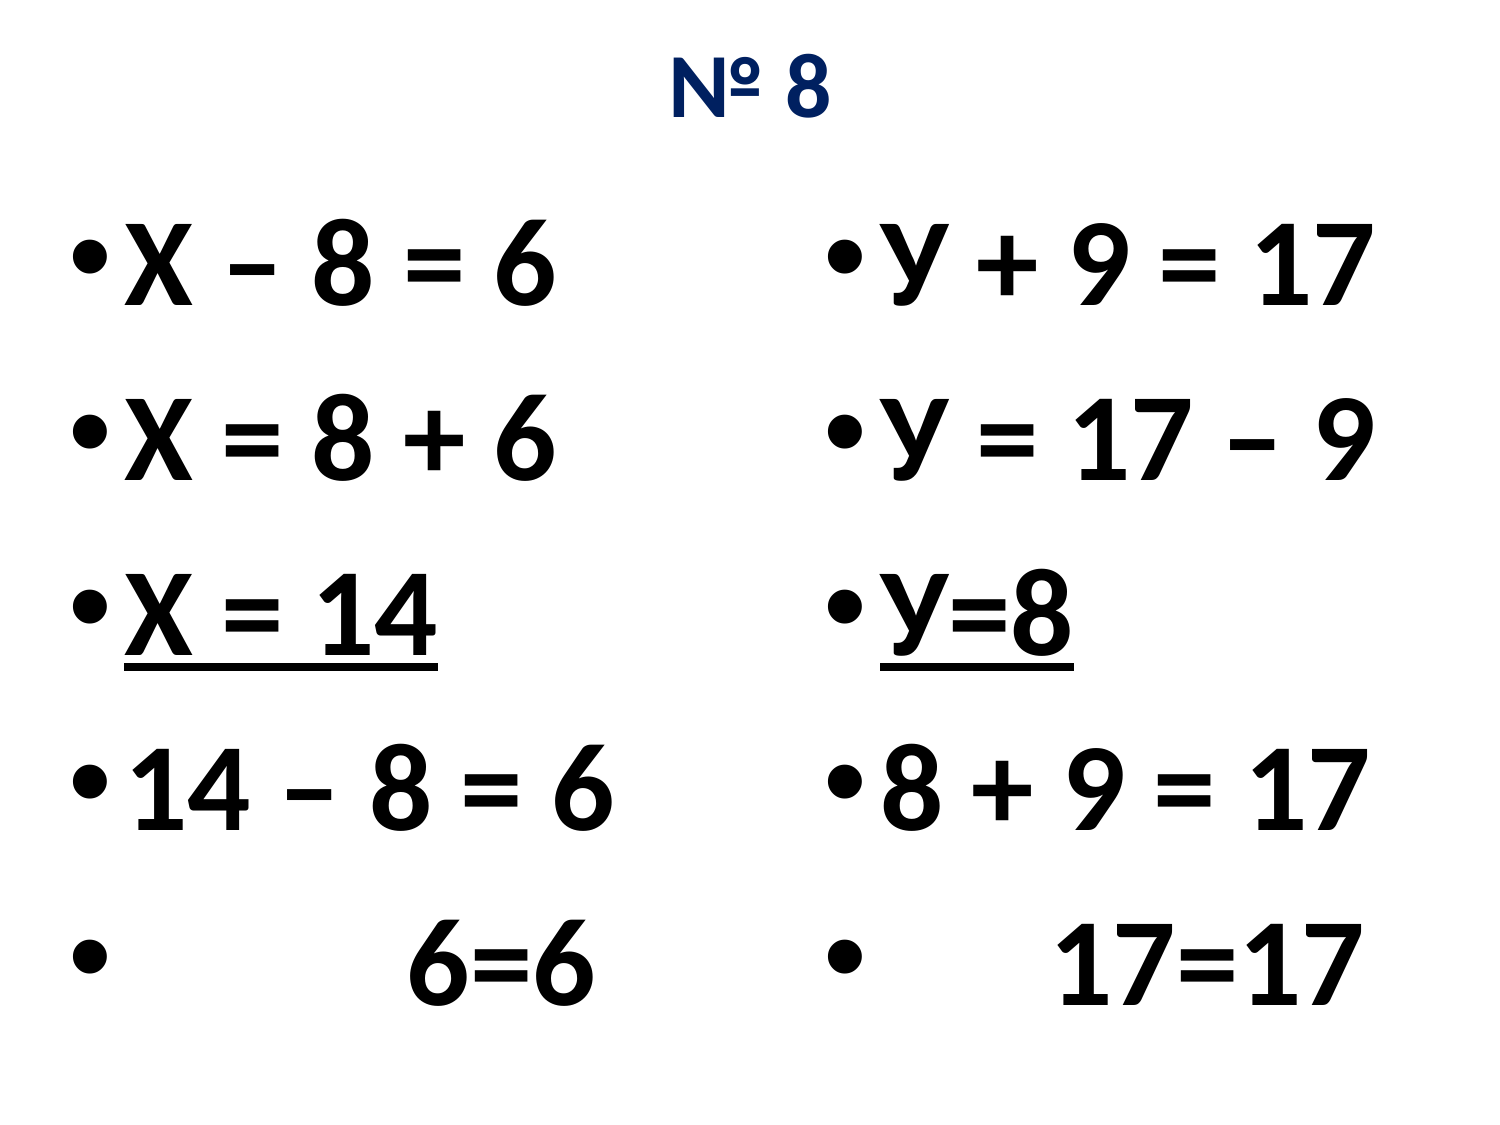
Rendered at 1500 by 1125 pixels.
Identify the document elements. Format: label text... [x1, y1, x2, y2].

list У + 9 = 17 У = 17 – 9 У=8 8 + 9 = 17 17=17 [809, 172, 1483, 1005]
title № 8 [75, 0, 1425, 161]
list Х – 8 = 6 Х = 8 + 6 Х = 14 14 – 8 = 6 6=6 [53, 172, 738, 1005]
